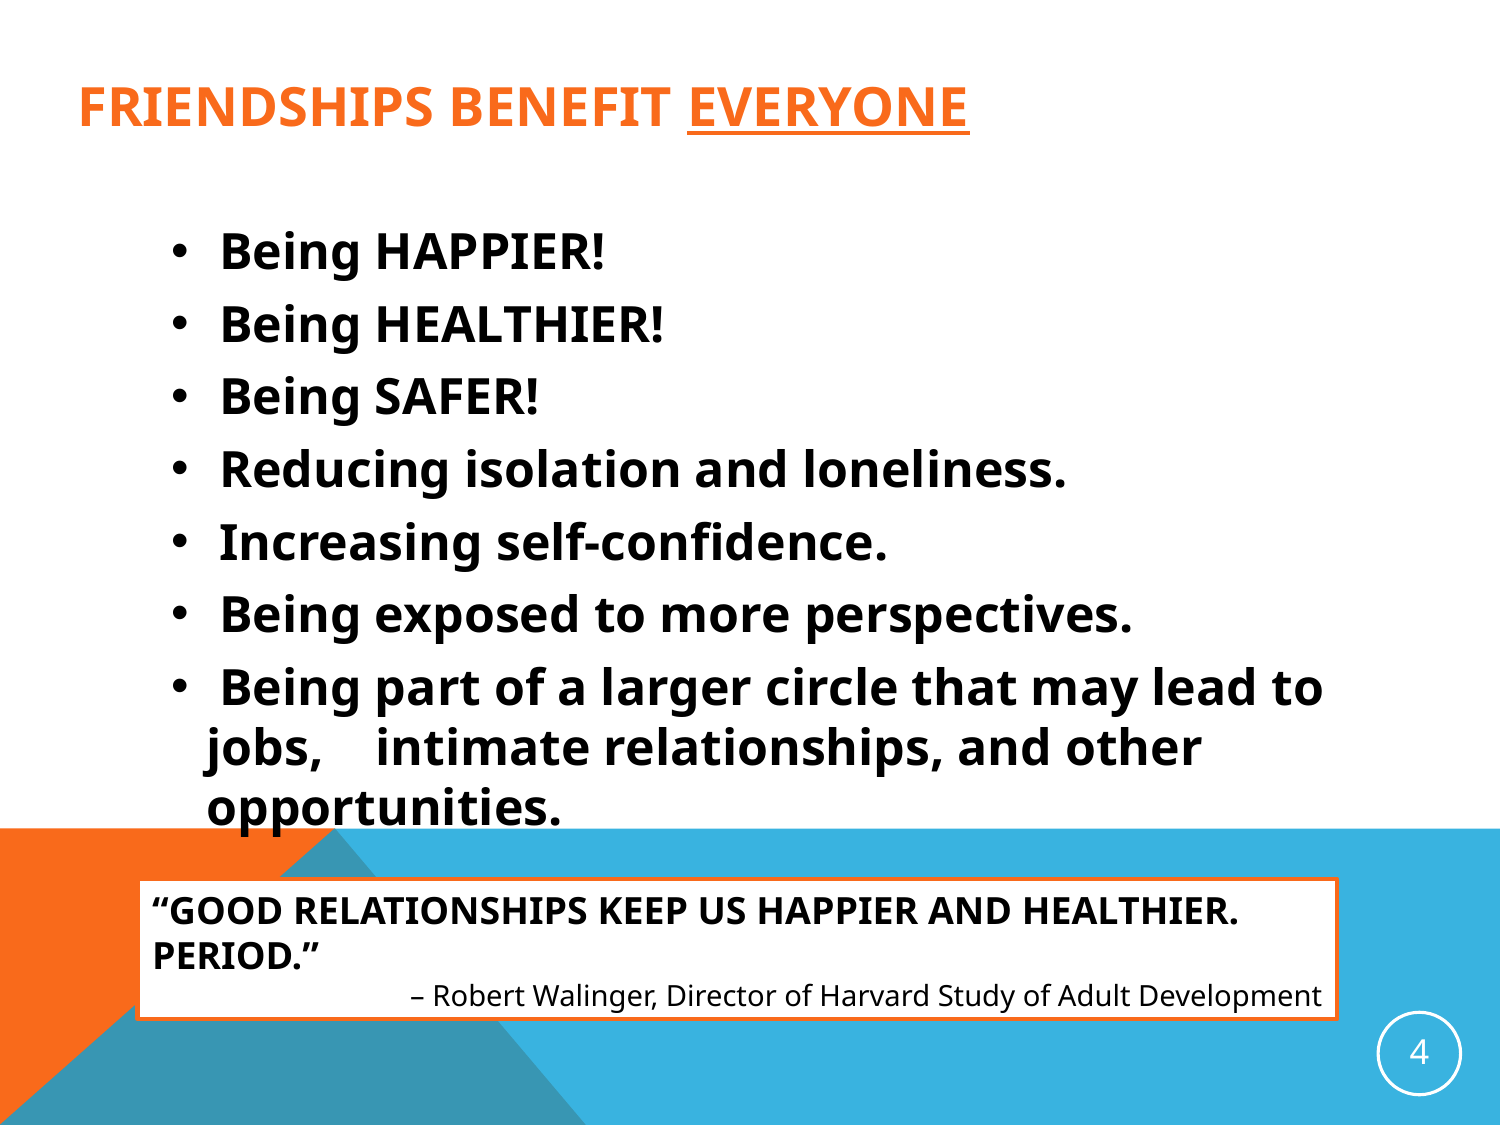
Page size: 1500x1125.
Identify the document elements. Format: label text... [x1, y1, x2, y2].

slide_number 4 [1376, 1010, 1463, 1097]
title Friendships Benefit everyone [62, 60, 1475, 150]
text_box “GOOD RELATIONSHIPS KEEP US HAPPIER AND HEALTHIER. PERIOD.” – Robert Walinger, Director of Harvard Study of Adult Development [135, 877, 1339, 1021]
text_box Being HAPPIER! Being HEALTHIER! Being SAFER! Reducing isolation and loneliness. Increasing self-confidence. Being exposed to more perspectives. Being part of a larger circle that may lead to jobs, intimate relationships, and other opportunities. [113, 212, 1413, 843]
